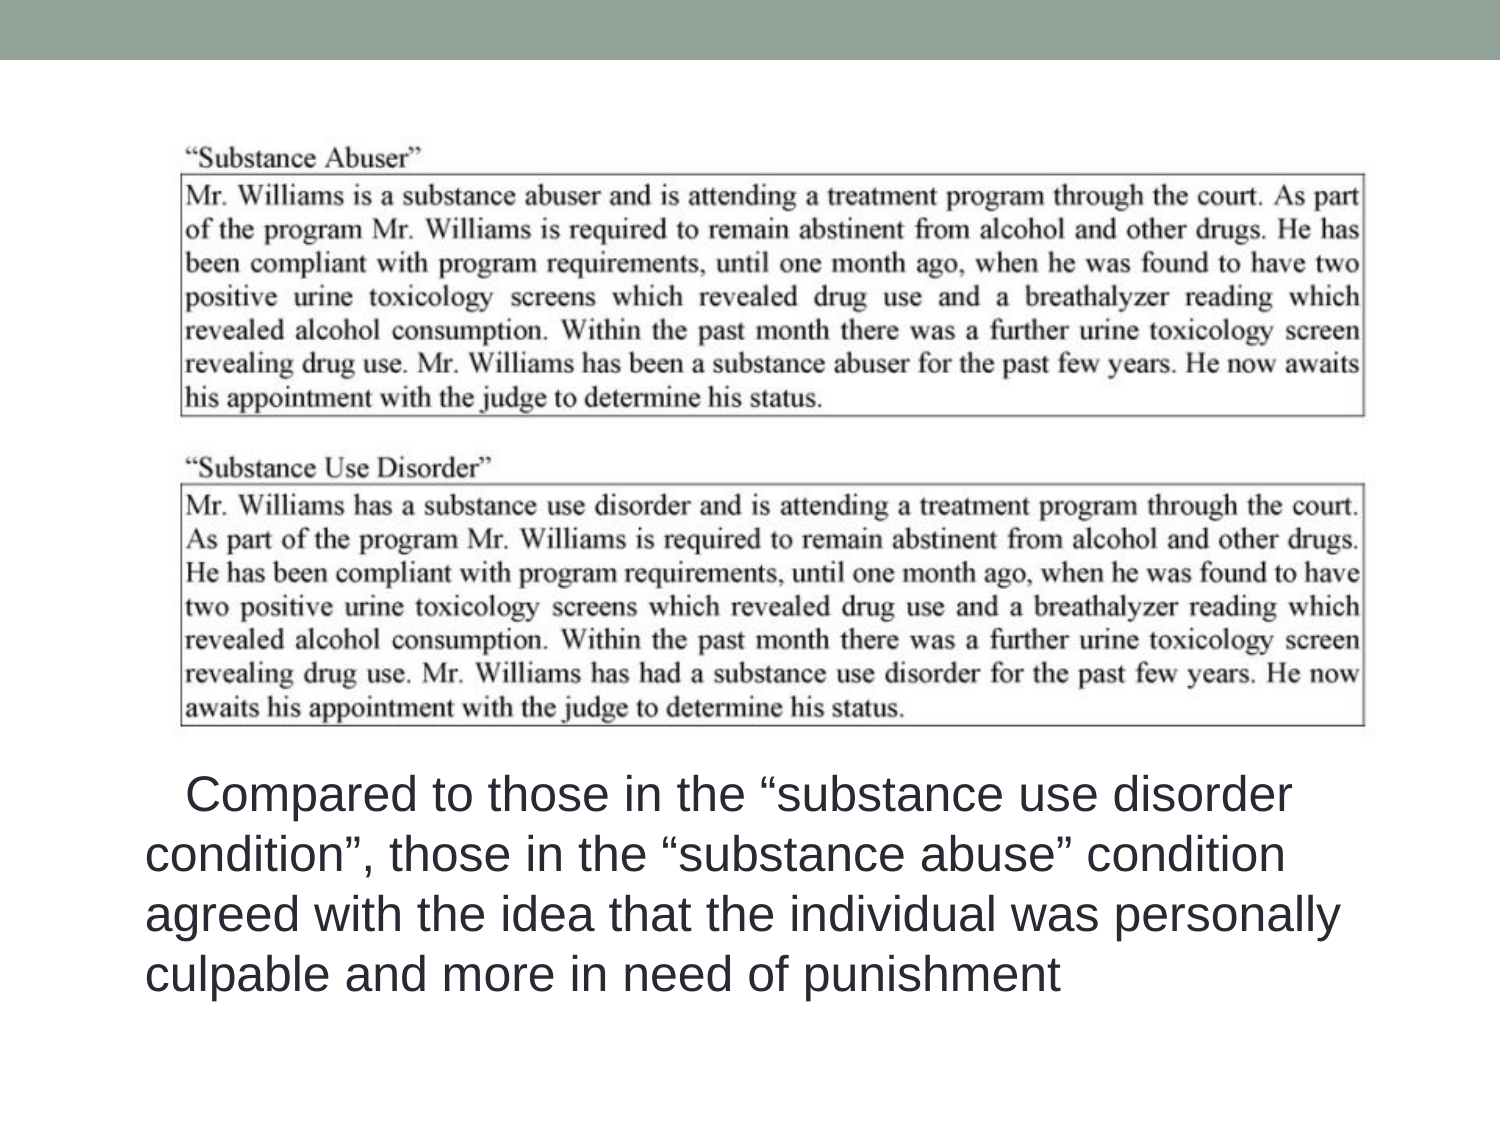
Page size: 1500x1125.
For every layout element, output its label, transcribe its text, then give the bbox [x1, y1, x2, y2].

picture [162, 124, 1385, 744]
list Compared to those in the “substance use disorder condition”, those in the “substance abuse” condition agreed with the idea that the individual was personally culpable and more in need of punishment [99, 753, 1450, 1125]
